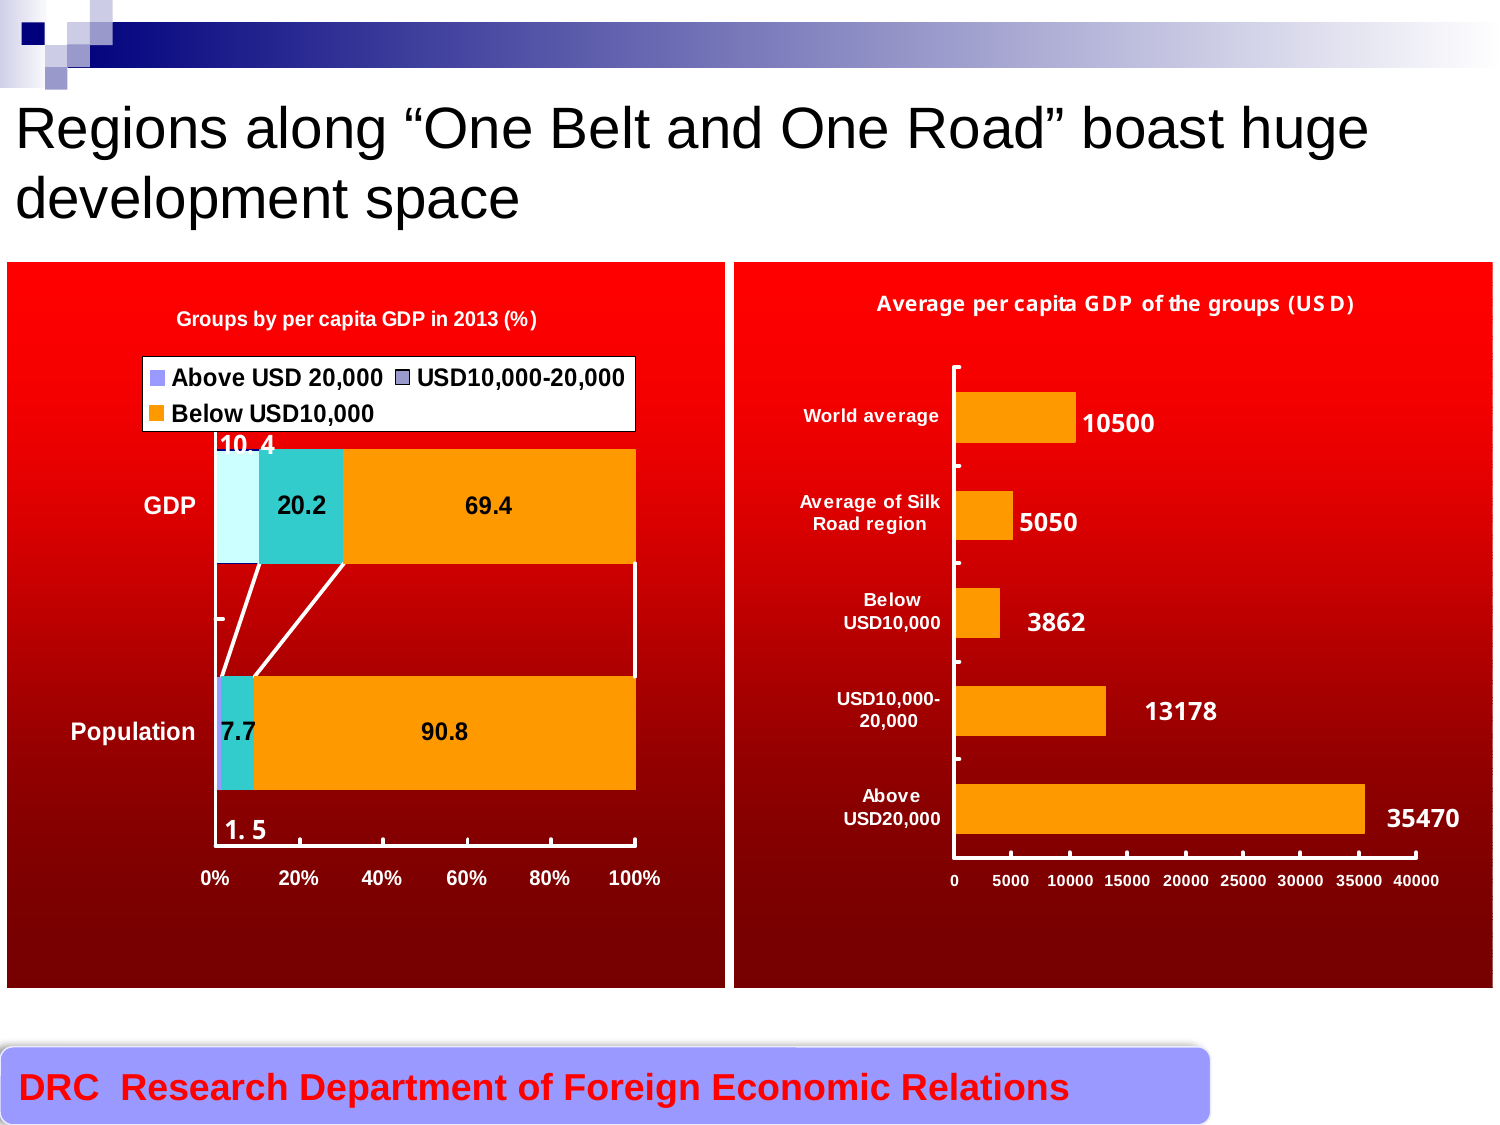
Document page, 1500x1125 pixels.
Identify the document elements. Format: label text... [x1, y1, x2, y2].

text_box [726, 255, 1500, 994]
title Regions along “One Belt and One Road” boast huge development space [0, 66, 1460, 253]
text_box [0, 255, 723, 995]
text_box DRC Research Department of Foreign Economic Relations [0, 1046, 1211, 1125]
